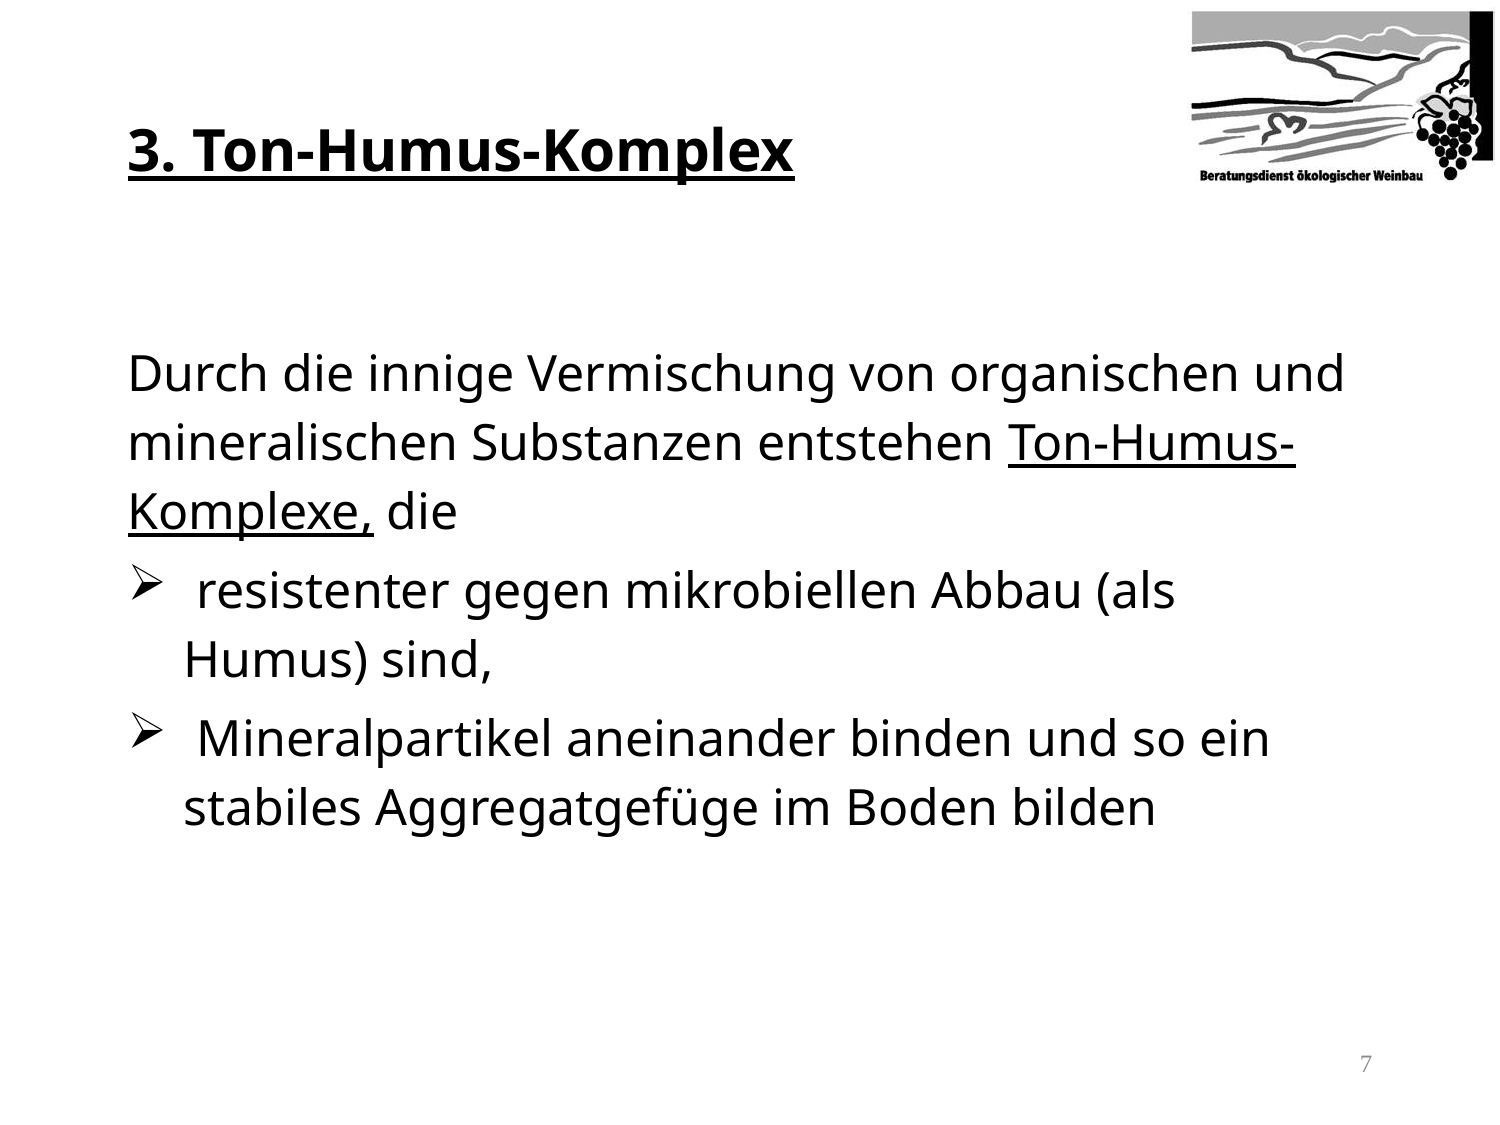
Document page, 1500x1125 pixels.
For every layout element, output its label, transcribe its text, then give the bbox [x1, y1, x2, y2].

picture [1187, 7, 1495, 183]
list Durch die innige Vermischung von organischen und mineralischen Substanzen entstehen Ton-Humus-Komplexe, die resistenter gegen mikrobiellen Abbau (als Humus) sind, Mineralpartikel aneinander binden und so ein stabiles Aggregatgefüge im Boden bilden [112, 324, 1388, 1000]
slide_number 6 [1074, 1025, 1388, 1100]
text_box 3. Ton-Humus-Komplex [112, 54, 1138, 243]
